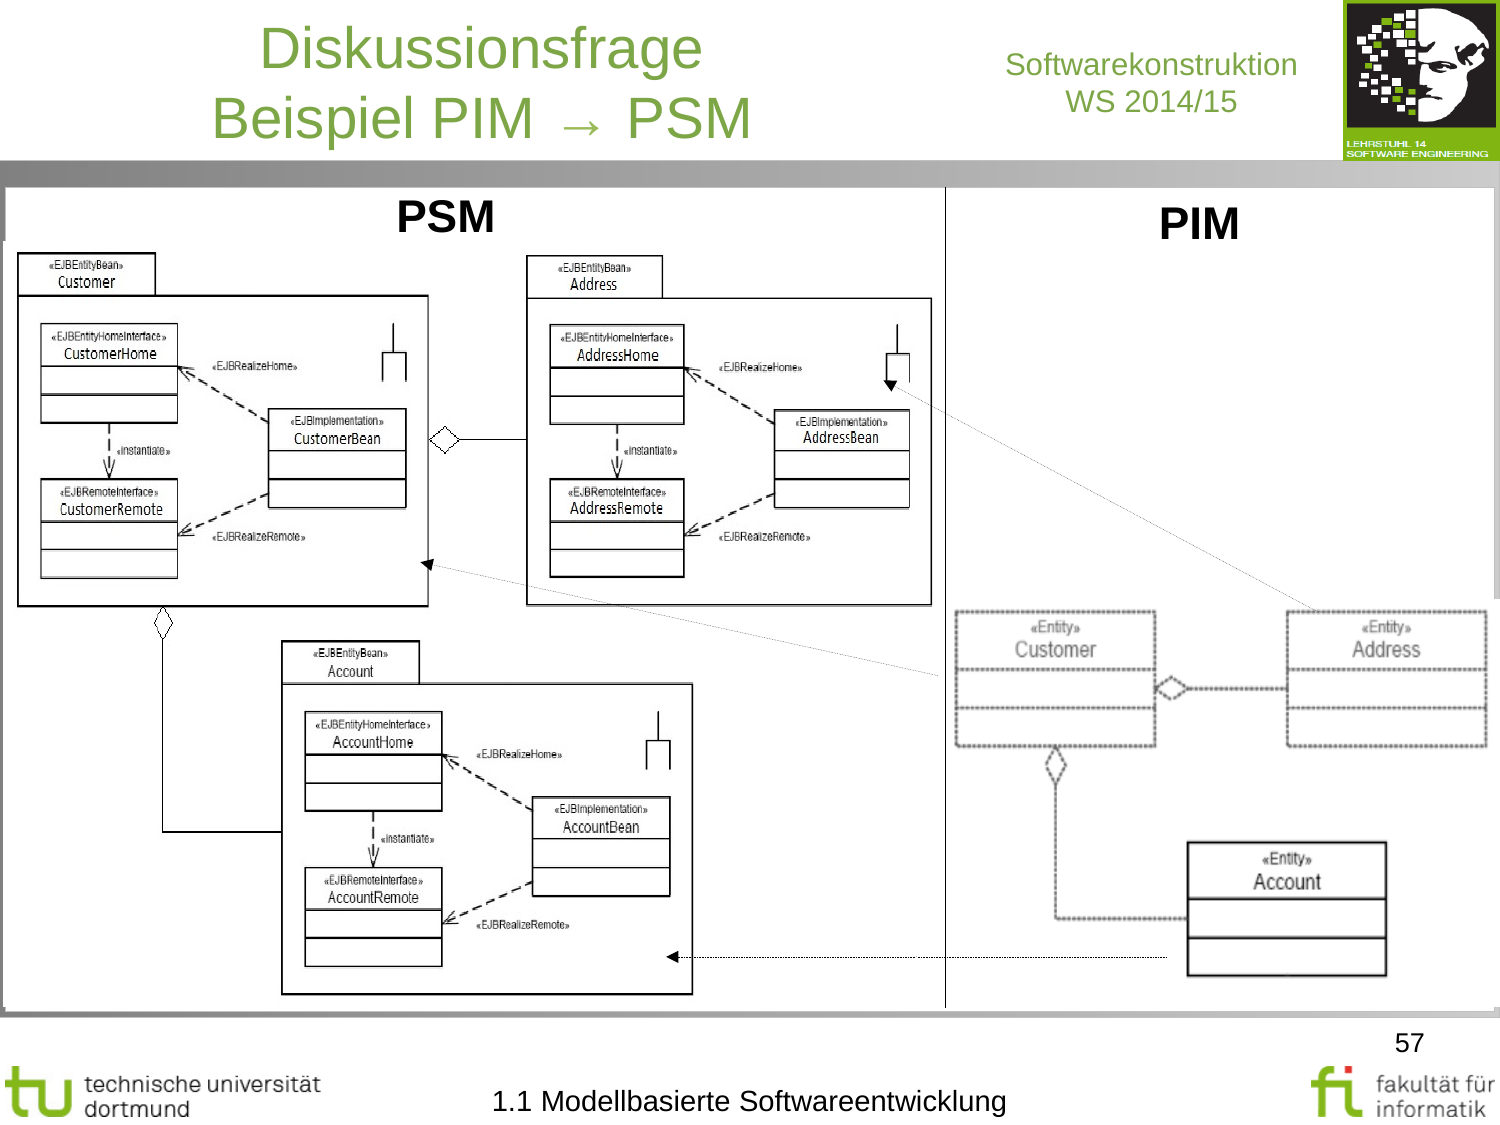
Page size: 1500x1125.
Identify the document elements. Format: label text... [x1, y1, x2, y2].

picture [5, 1066, 321, 1117]
picture [2, 240, 1500, 1007]
slide_number 57 [1075, 1024, 1425, 1072]
picture [1311, 1066, 1495, 1117]
text_box PIM [1145, 186, 1392, 252]
footer 1.1 Modellbasierte Softwareentwicklung [361, 1082, 1139, 1117]
picture [1343, 0, 1500, 161]
text_box Diskussionsfrage Beispiel PIM → PSM [0, 6, 965, 154]
text_box PSM [382, 179, 624, 239]
